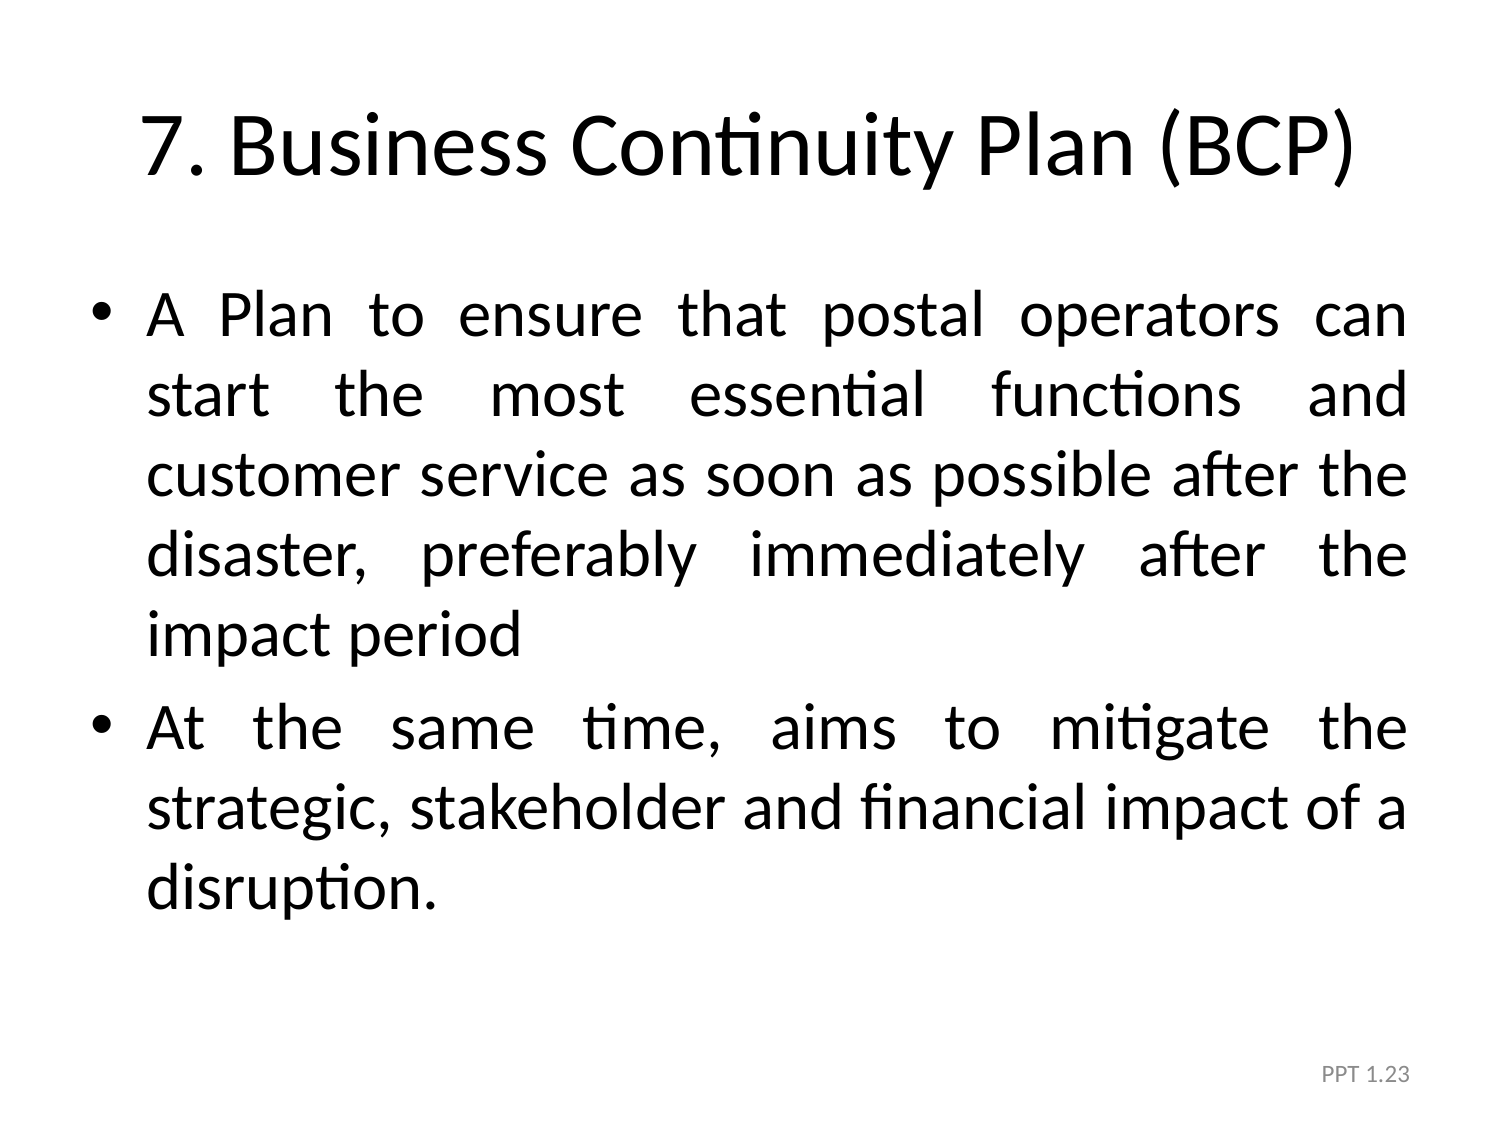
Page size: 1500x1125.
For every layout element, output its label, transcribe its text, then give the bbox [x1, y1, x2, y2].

list A Plan to ensure that postal operators can start the most essential functions and customer service as soon as possible after the disaster, preferably immediately after the impact period At the same time, aims to mitigate the strategic, stakeholder and financial impact of a disruption. [75, 262, 1425, 1005]
title 7. Business Continuity Plan (BCP) [75, 45, 1425, 233]
slide_number PPT 1.23 [1074, 1042, 1425, 1103]
